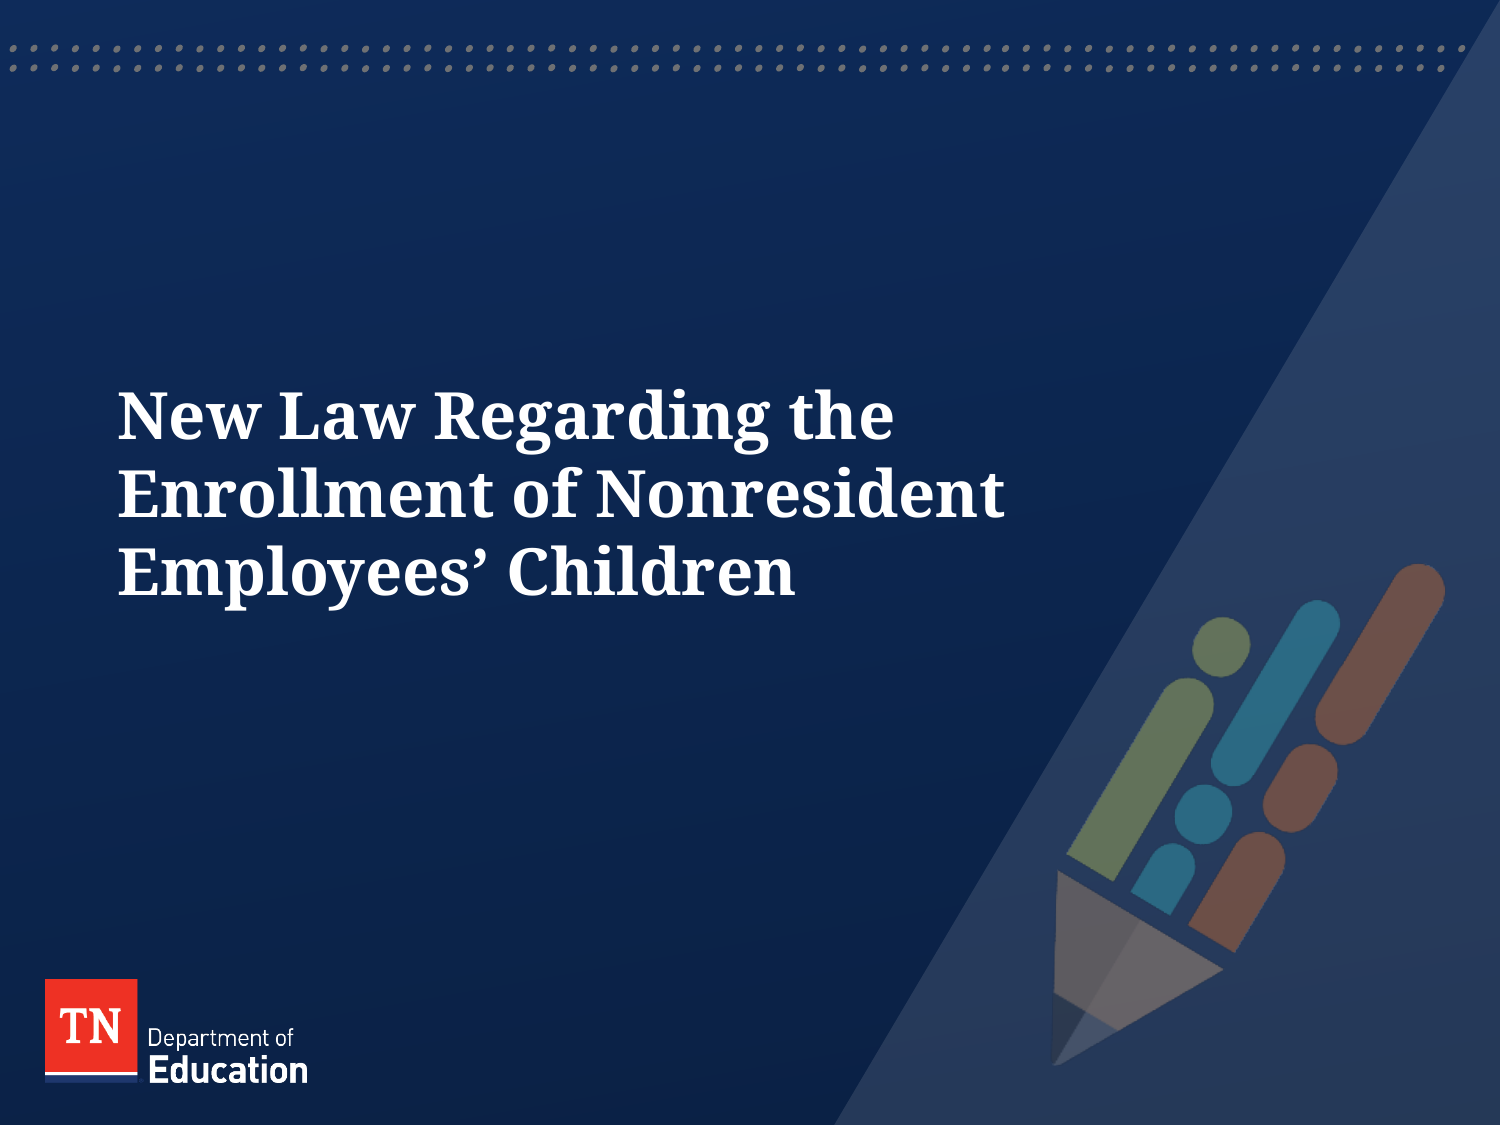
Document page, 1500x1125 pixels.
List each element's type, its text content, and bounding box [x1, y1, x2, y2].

picture [45, 979, 307, 1083]
title New Law Regarding the Enrollment of Nonresident Employees’ Children [102, 327, 1028, 616]
